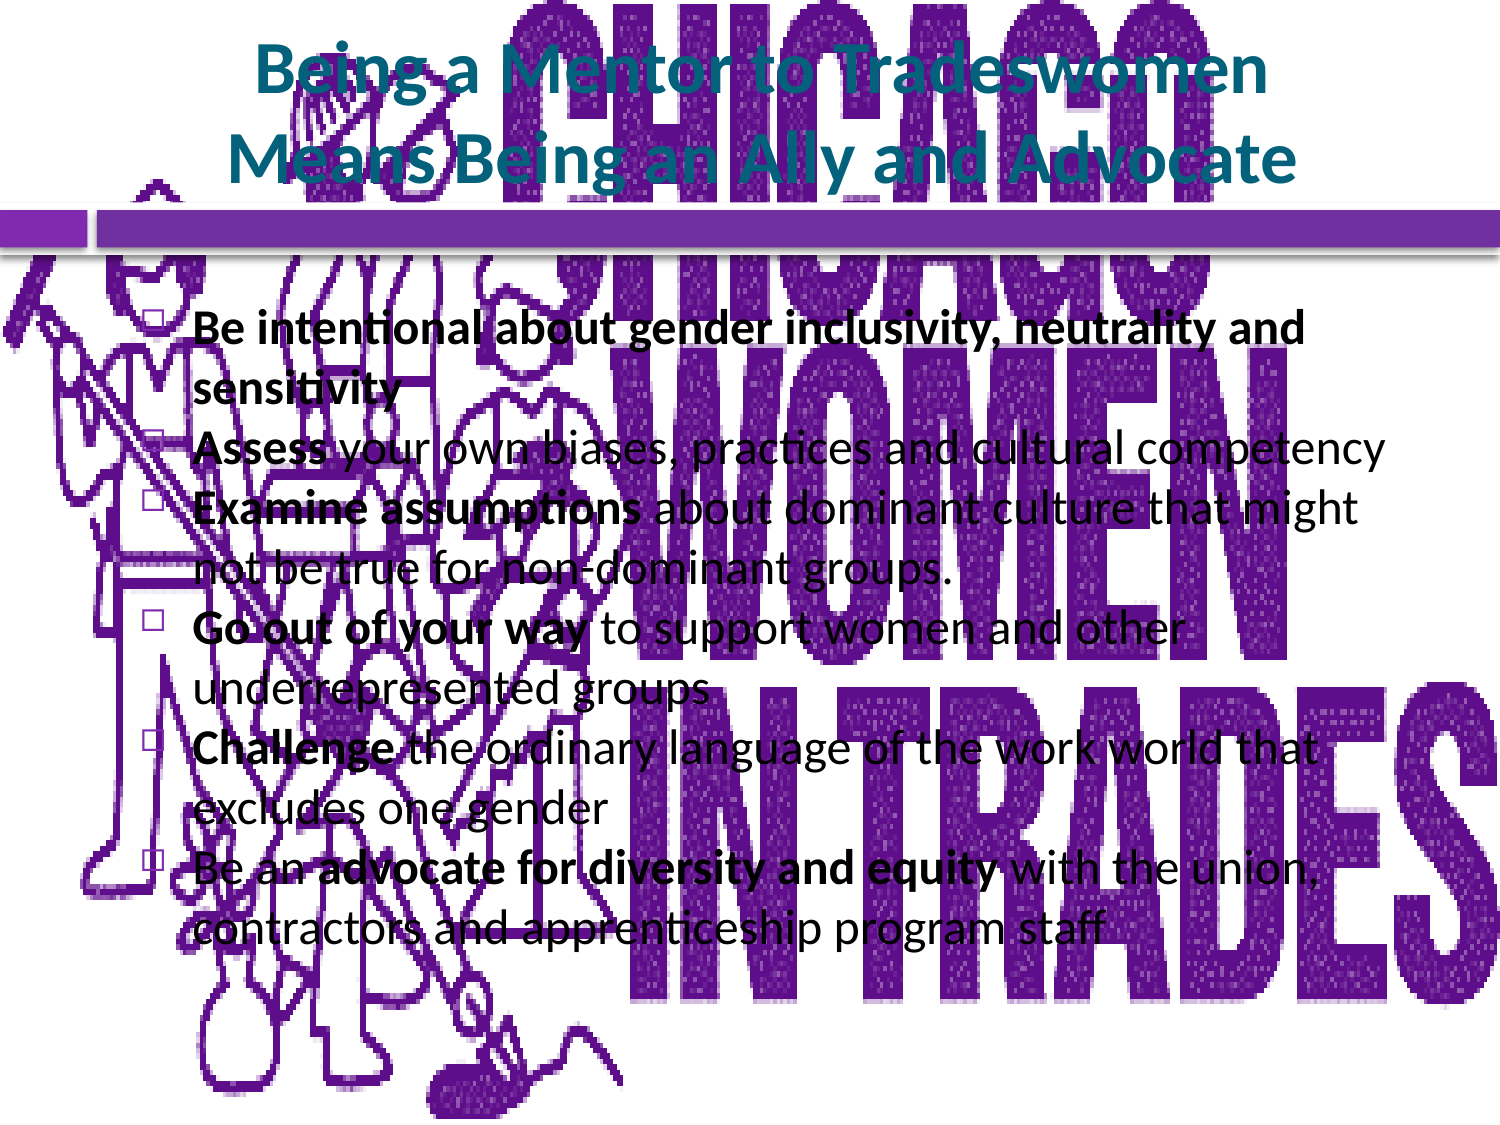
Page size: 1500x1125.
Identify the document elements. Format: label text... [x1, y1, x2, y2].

list Be intentional about gender inclusivity, neutrality and sensitivity Assess your own biases, practices and cultural competency Examine assumptions about dominant culture that might not be true for non-dominant groups. Go out of your way to support women and other underrepresented groups Challenge the ordinary language of the work world that excludes one gender Be an advocate for diversity and equity with the union, contractors and apprenticeship program staff [125, 287, 1425, 1075]
title Being a Mentor to Tradeswomen Means Being an Ally and Advocate [99, 37, 1425, 181]
